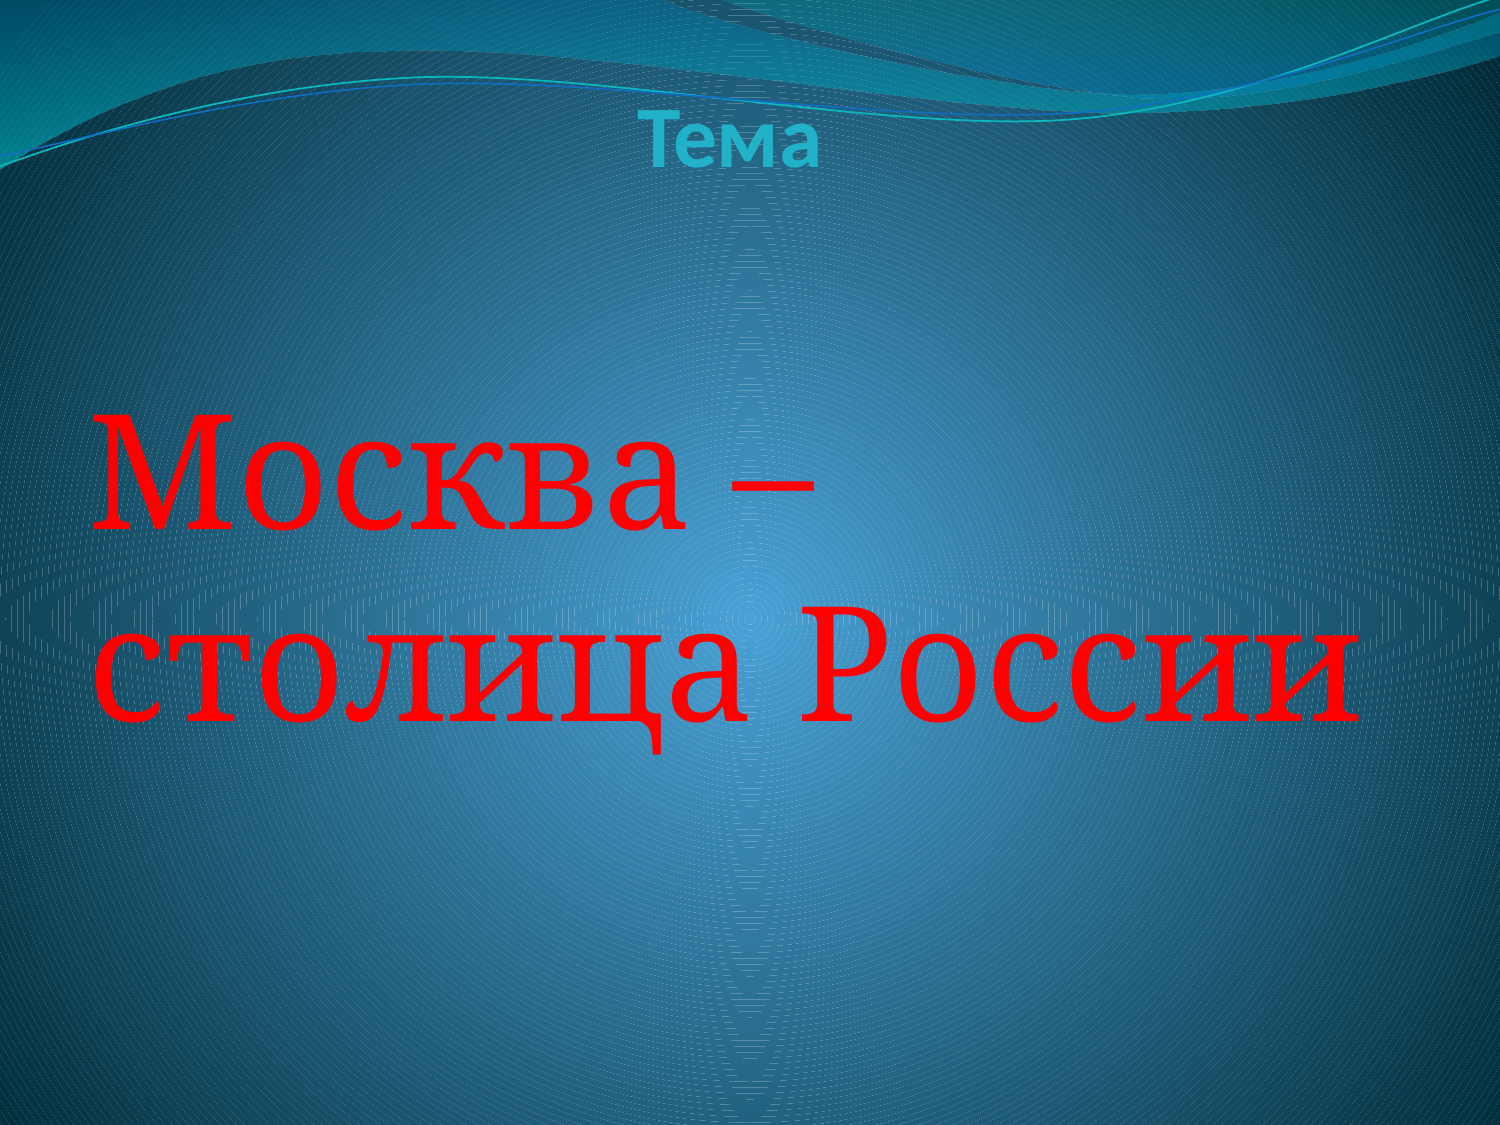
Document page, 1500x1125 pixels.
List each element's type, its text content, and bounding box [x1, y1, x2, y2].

subtitle Москва – столица России [87, 361, 1376, 818]
title Тема [87, 78, 1376, 291]
